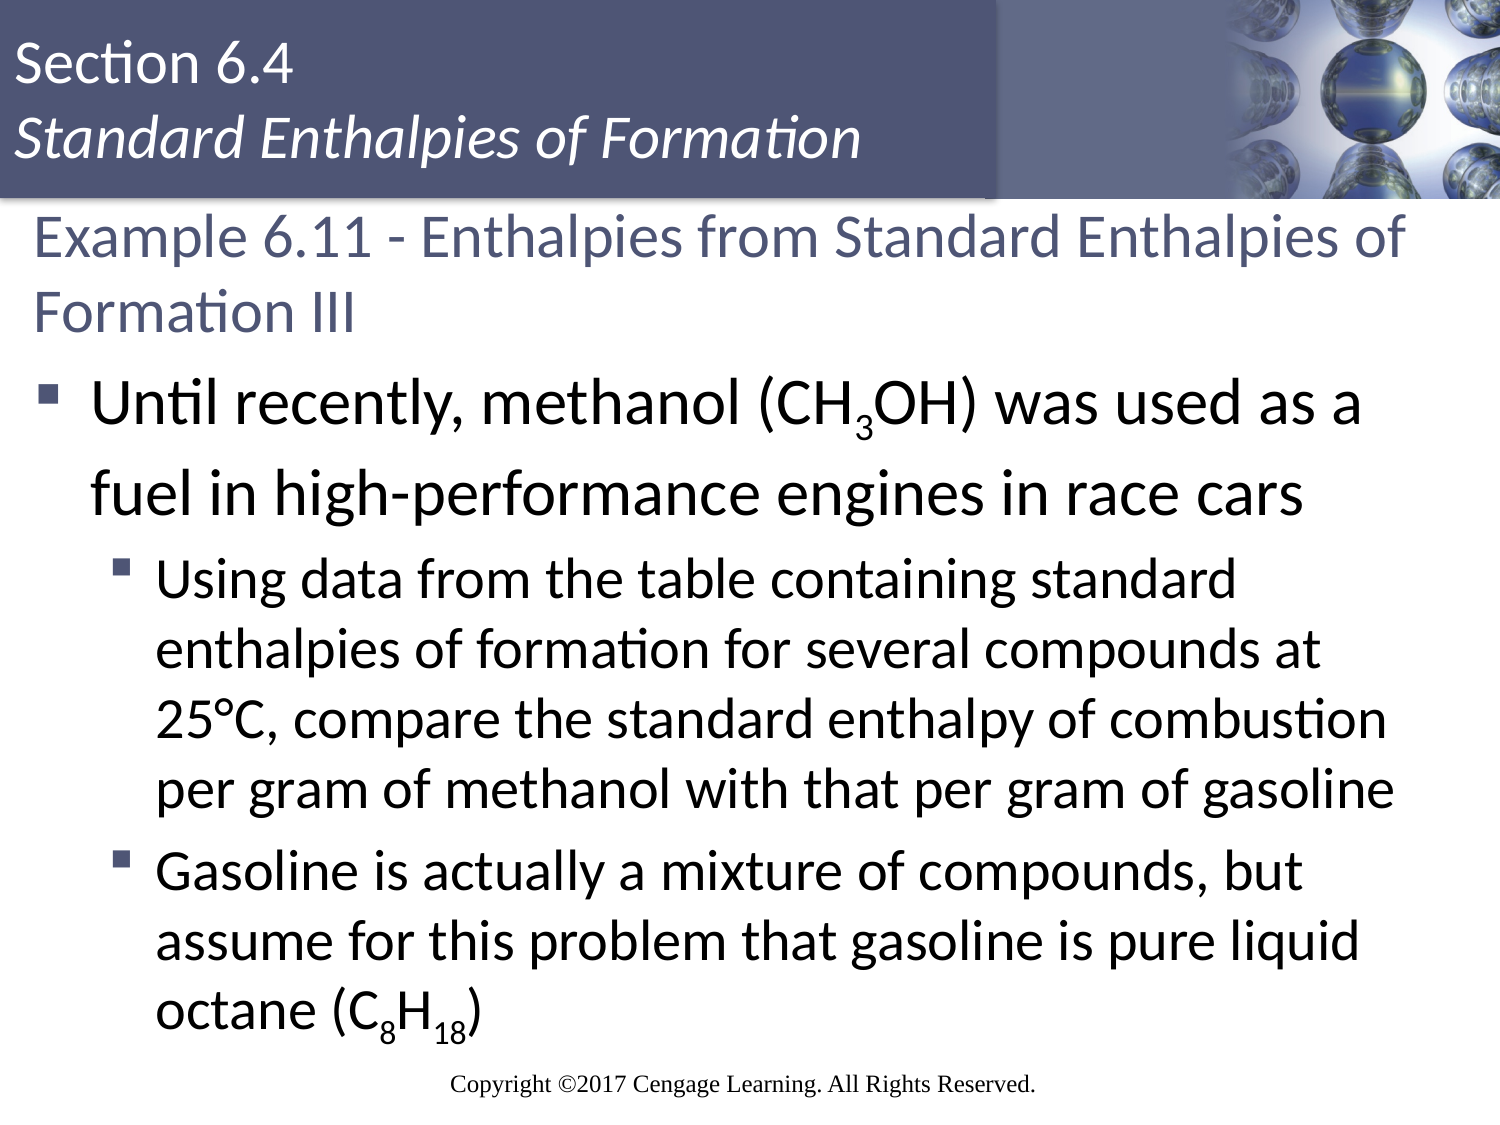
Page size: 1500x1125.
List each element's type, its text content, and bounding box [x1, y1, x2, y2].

title Example 6.11 - Enthalpies from Standard Enthalpies of Formation III [18, 212, 1471, 327]
picture [996, 0, 1500, 199]
list Until recently, methanol (CH3OH) was used as a fuel in high-performance engines in race cars Using data from the table containing standard enthalpies of formation for several compounds at 25°C, compare the standard enthalpy of combustion per gram of methanol with that per gram of gasoline Gasoline is actually a mixture of compounds, but assume for this problem that gasoline is pure liquid octane (C8H18) [18, 350, 1471, 1100]
